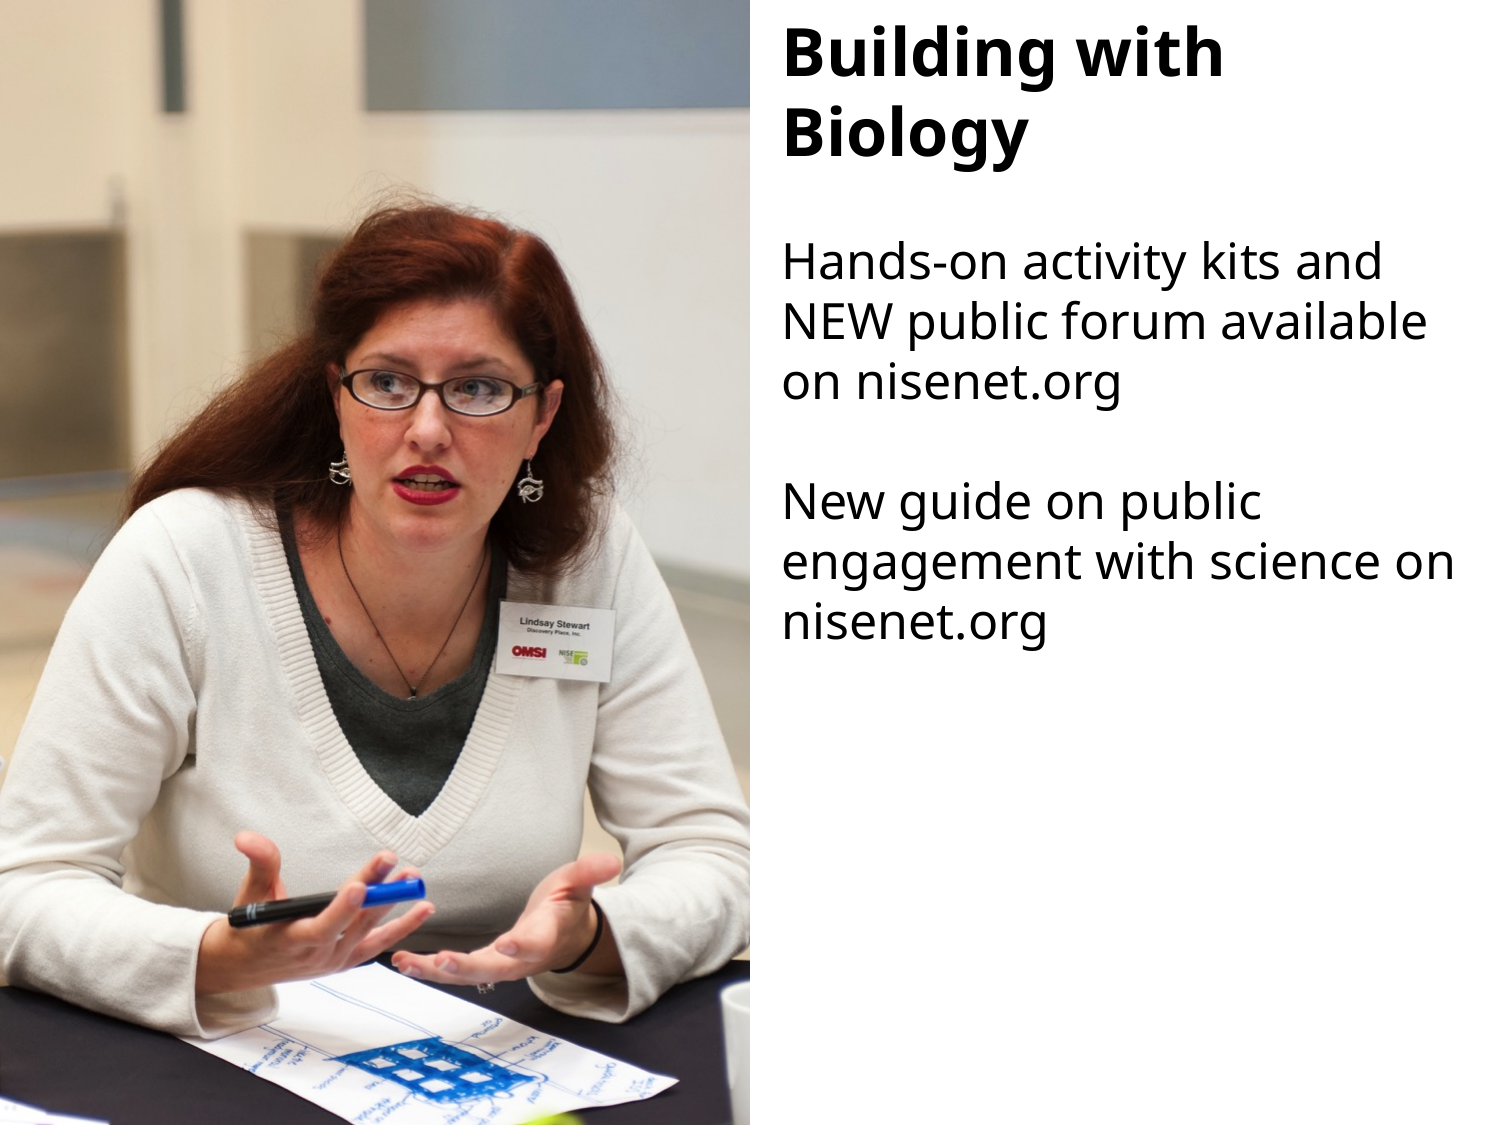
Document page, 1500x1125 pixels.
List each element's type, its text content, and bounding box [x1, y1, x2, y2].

picture [0, 0, 751, 1125]
text_box Building with Biology Hands-on activity kits and NEW public forum available on nisenet.org New guide on public engagement with science on nisenet.org [766, 2, 1499, 1037]
